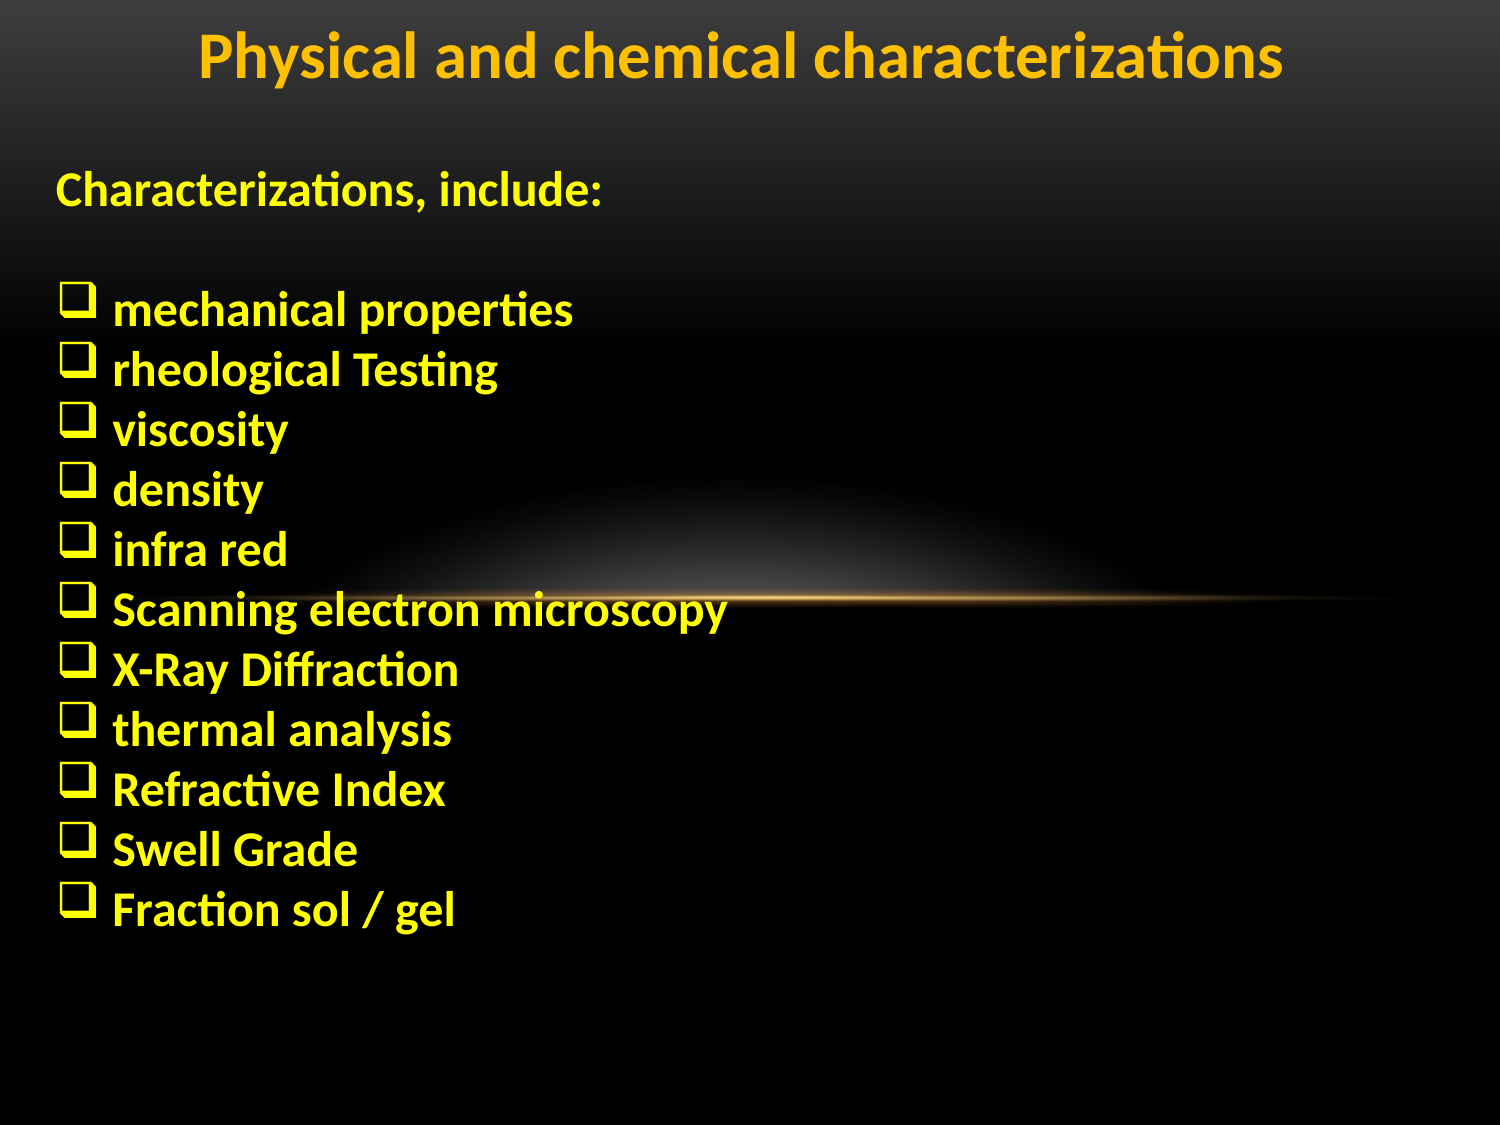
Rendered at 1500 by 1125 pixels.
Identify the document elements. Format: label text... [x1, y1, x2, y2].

text_box Characterizations, include: mechanical properties rheological Testing viscosity density infra red Scanning electron microscopy X-Ray Diffraction thermal analysis Refractive Index Swell Grade Fraction sol / gel [41, 149, 1471, 945]
text_box Physical and chemical characterizations [183, 4, 1301, 99]
picture [0, 0, 1500, 750]
